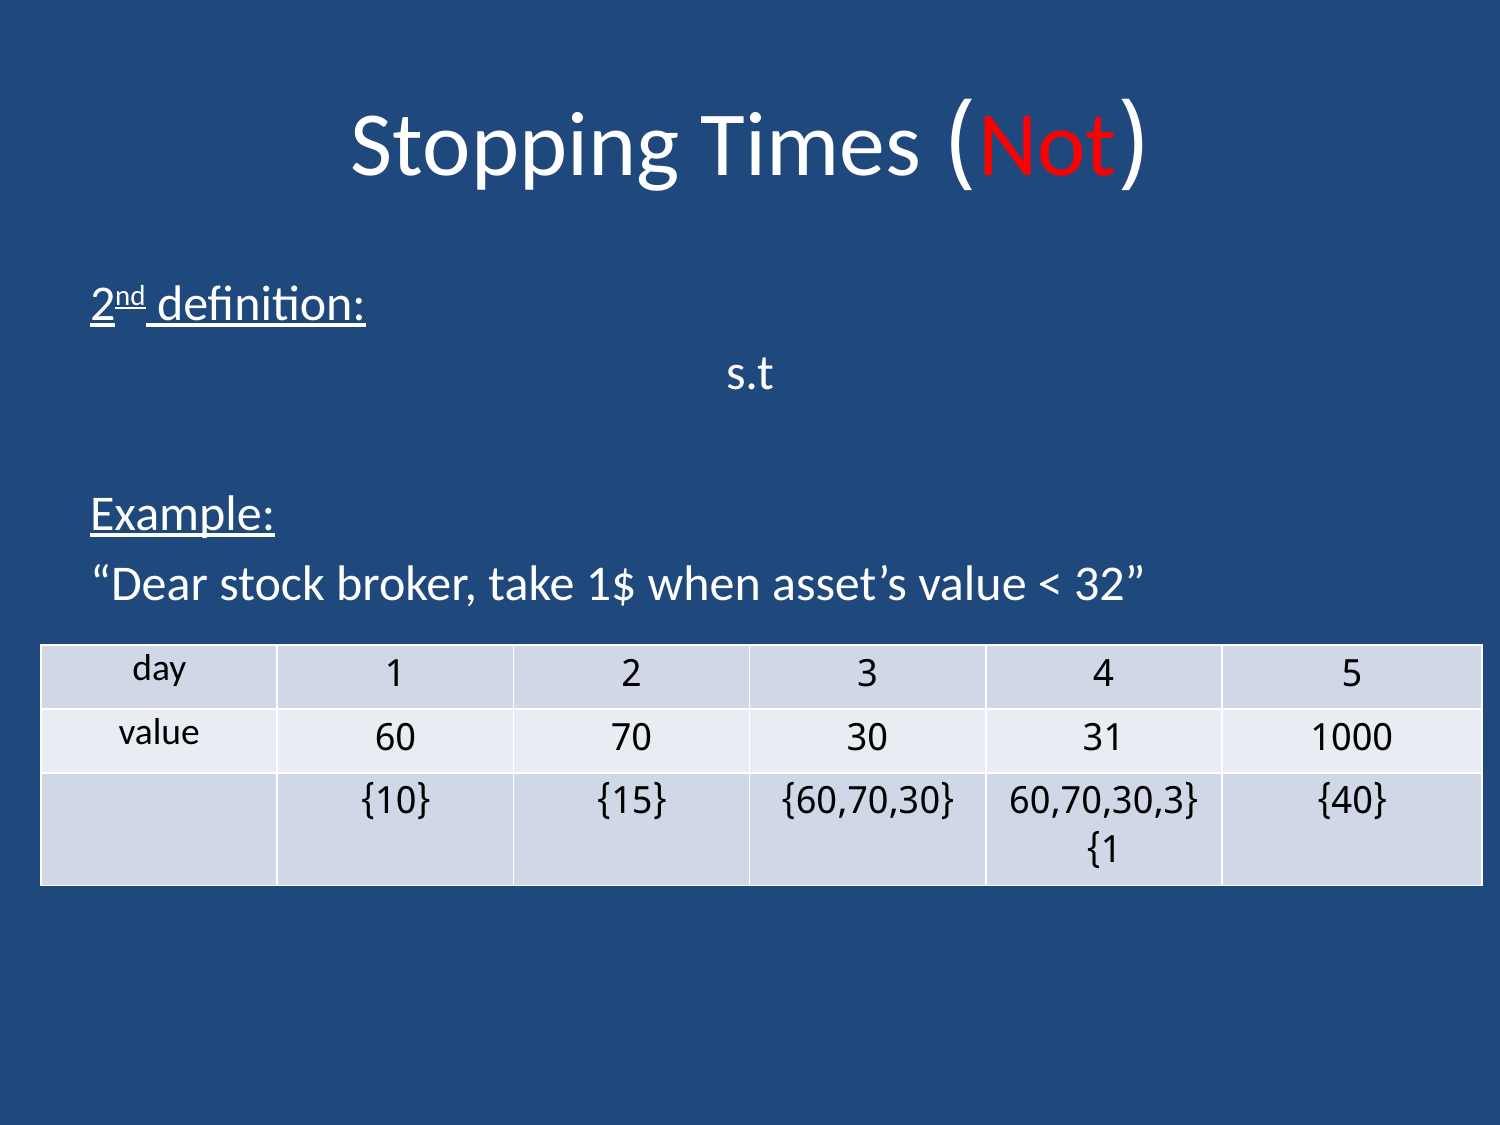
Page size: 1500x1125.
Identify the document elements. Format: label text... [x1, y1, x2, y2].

title (Not) Stopping Times [75, 45, 1425, 233]
